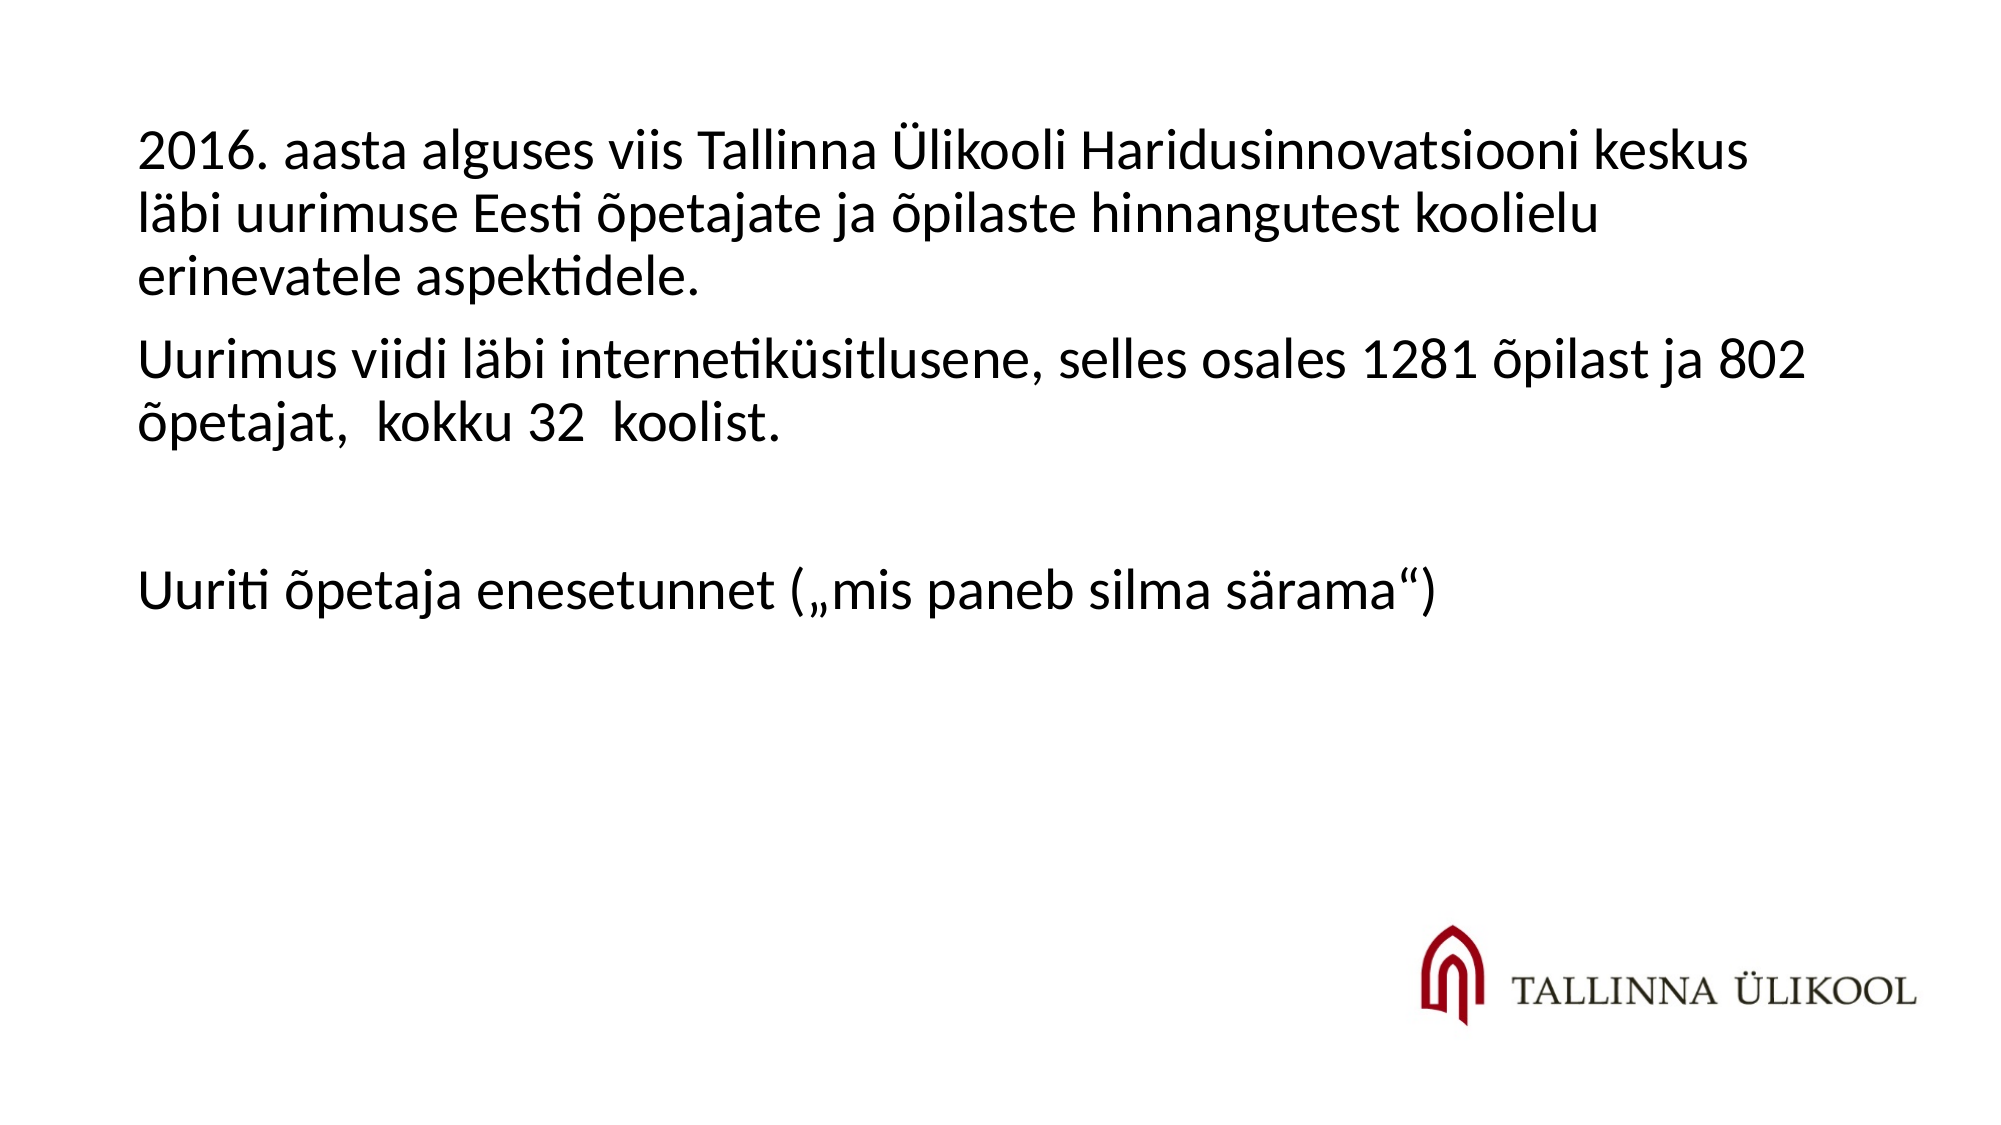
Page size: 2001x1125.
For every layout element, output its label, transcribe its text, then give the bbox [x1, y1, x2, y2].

list 2016. aasta alguses viis Tallinna Ülikooli Haridusinnovatsiooni keskus läbi uurimuse Eesti õpetajate ja õpilaste hinnangutest koolielu erinevatele aspektidele. Uurimus viidi läbi internetiküsitlusene, selles osales 1281 õpilast ja 802 õpetajat, kokku 32 koolist. Uuriti õpetaja enesetunnet („mis paneb silma särama“) [122, 111, 1848, 826]
picture [1358, 861, 1980, 1101]
